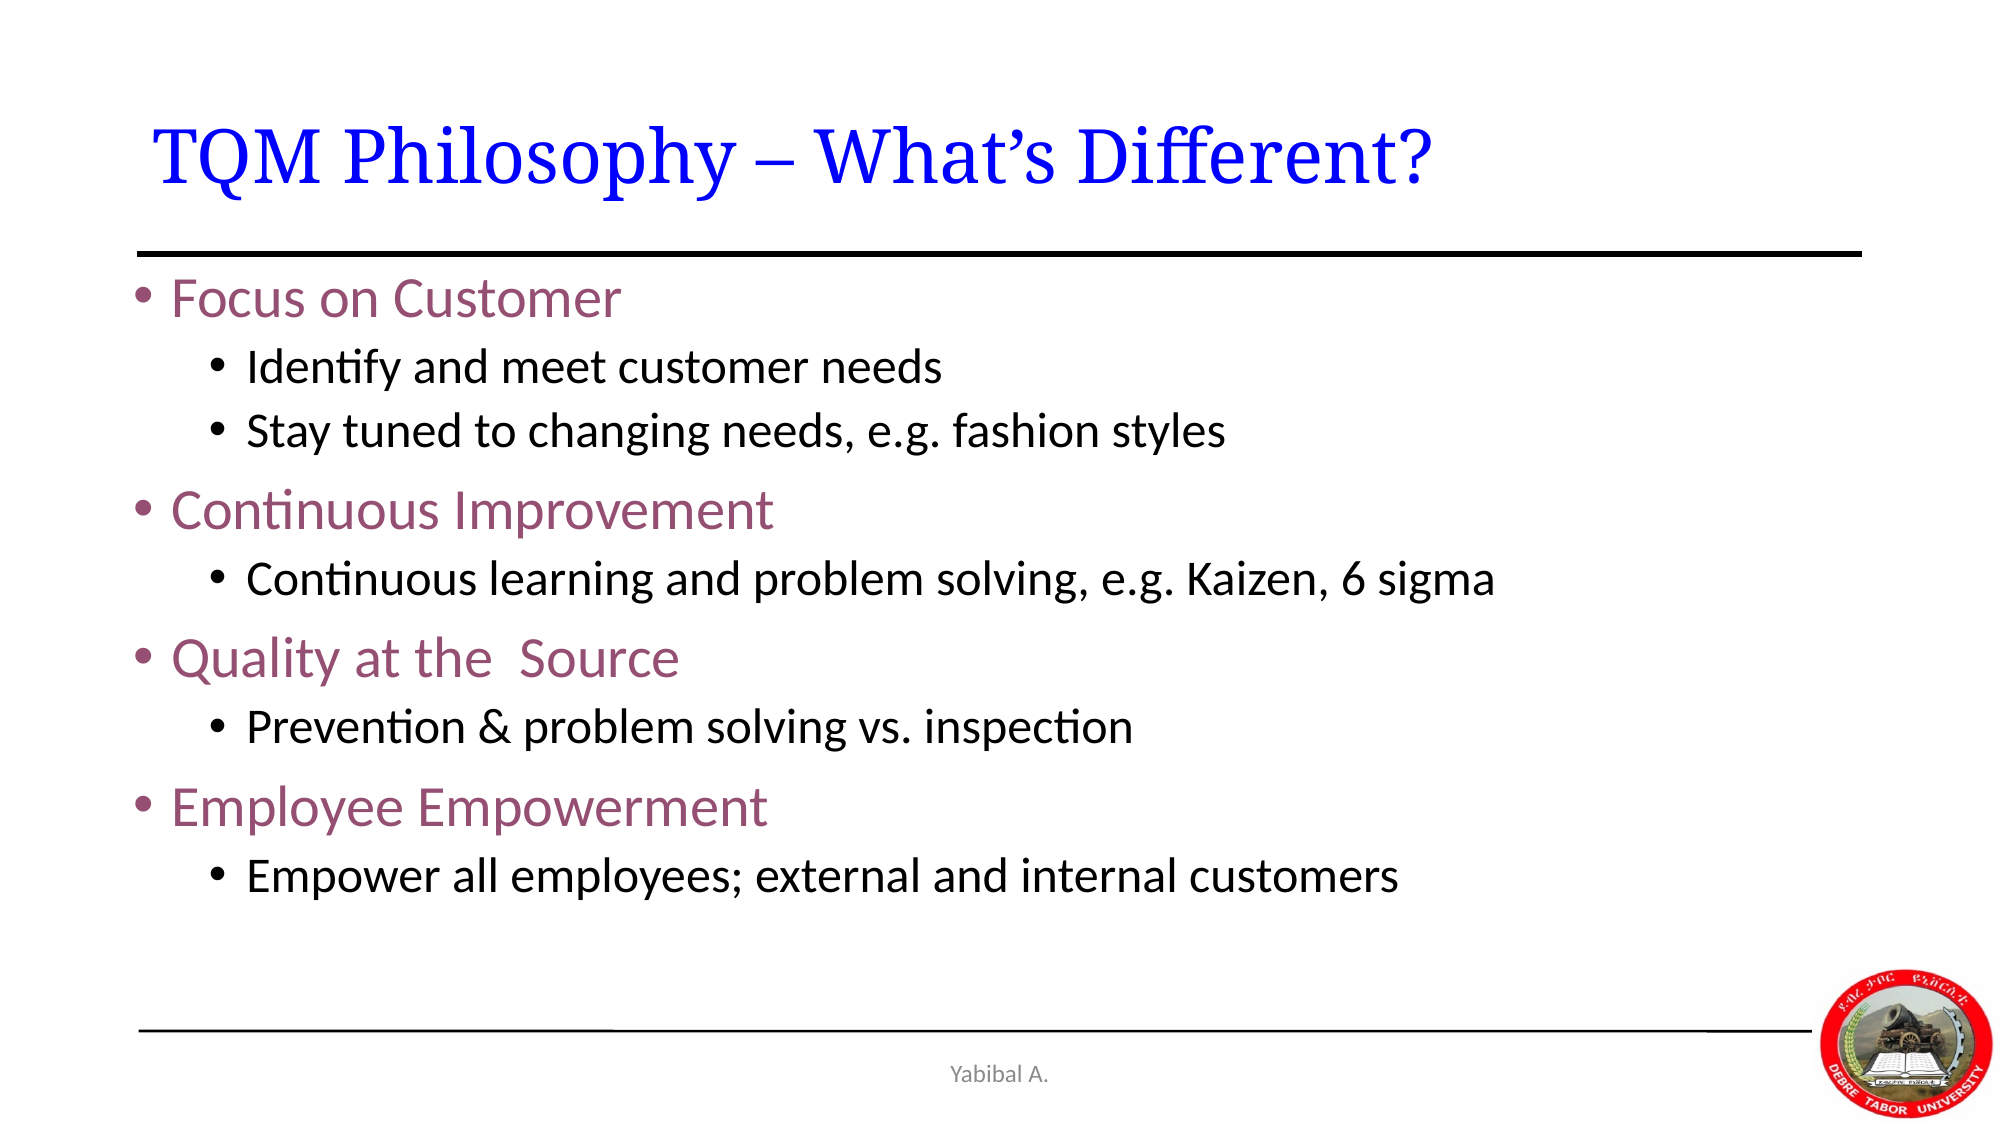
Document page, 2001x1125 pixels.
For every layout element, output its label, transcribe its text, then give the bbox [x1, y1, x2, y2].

picture [1812, 962, 2000, 1125]
footer Yabibal A. [662, 1042, 1338, 1103]
title TQM Philosophy – What’s Different? [137, 59, 1863, 259]
list Focus on Customer Identify and meet customer needs Stay tuned to changing needs, e.g. fashion styles Continuous Improvement Continuous learning and problem solving, e.g. Kaizen, 6 sigma Quality at the Source Prevention & problem solving vs. inspection Employee Empowerment Empower all employees; external and internal customers [118, 259, 1860, 1054]
